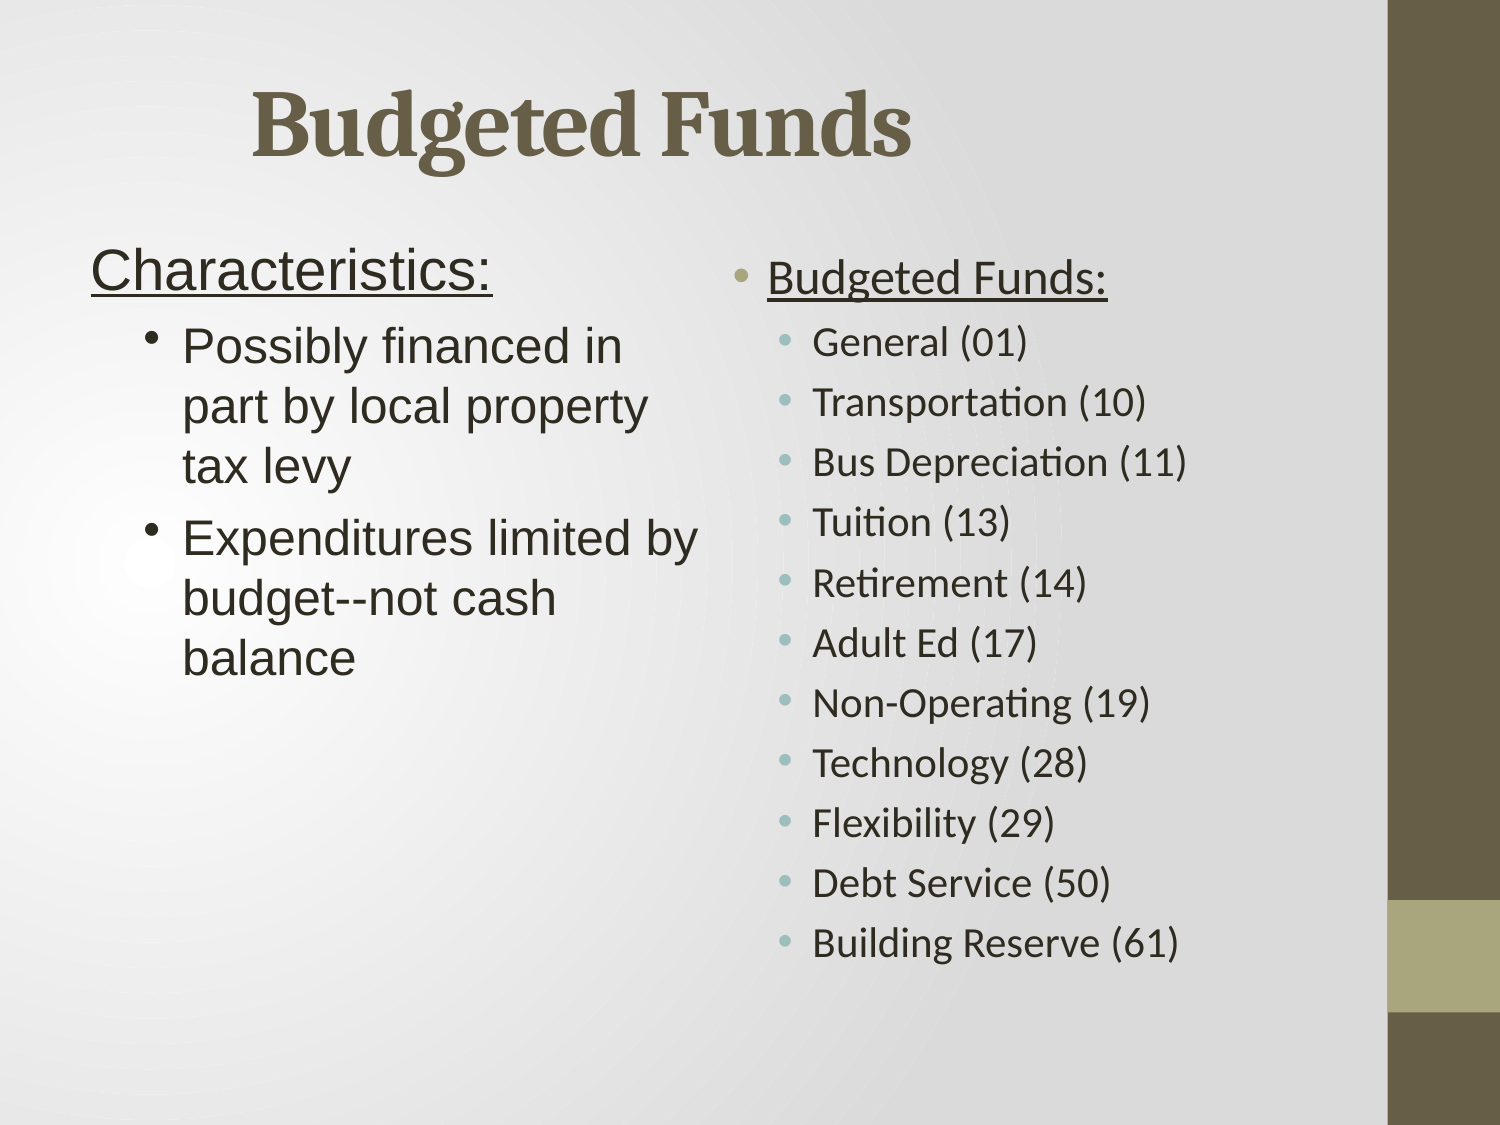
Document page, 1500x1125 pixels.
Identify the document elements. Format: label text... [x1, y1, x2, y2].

text_box Characteristics: Possibly financed in part by local property tax levy Expenditures limited by budget--not cash balance [62, 224, 725, 688]
list Budgeted Funds: General (01) Transportation (10) Bus Depreciation (11) Tuition (13) Retirement (14) Adult Ed (17) Non-Operating (19) Technology (28) Flexibility (29) Debt Service (50) Building Reserve (61) [699, 237, 1363, 981]
title Budgeted Funds [235, 49, 1466, 187]
